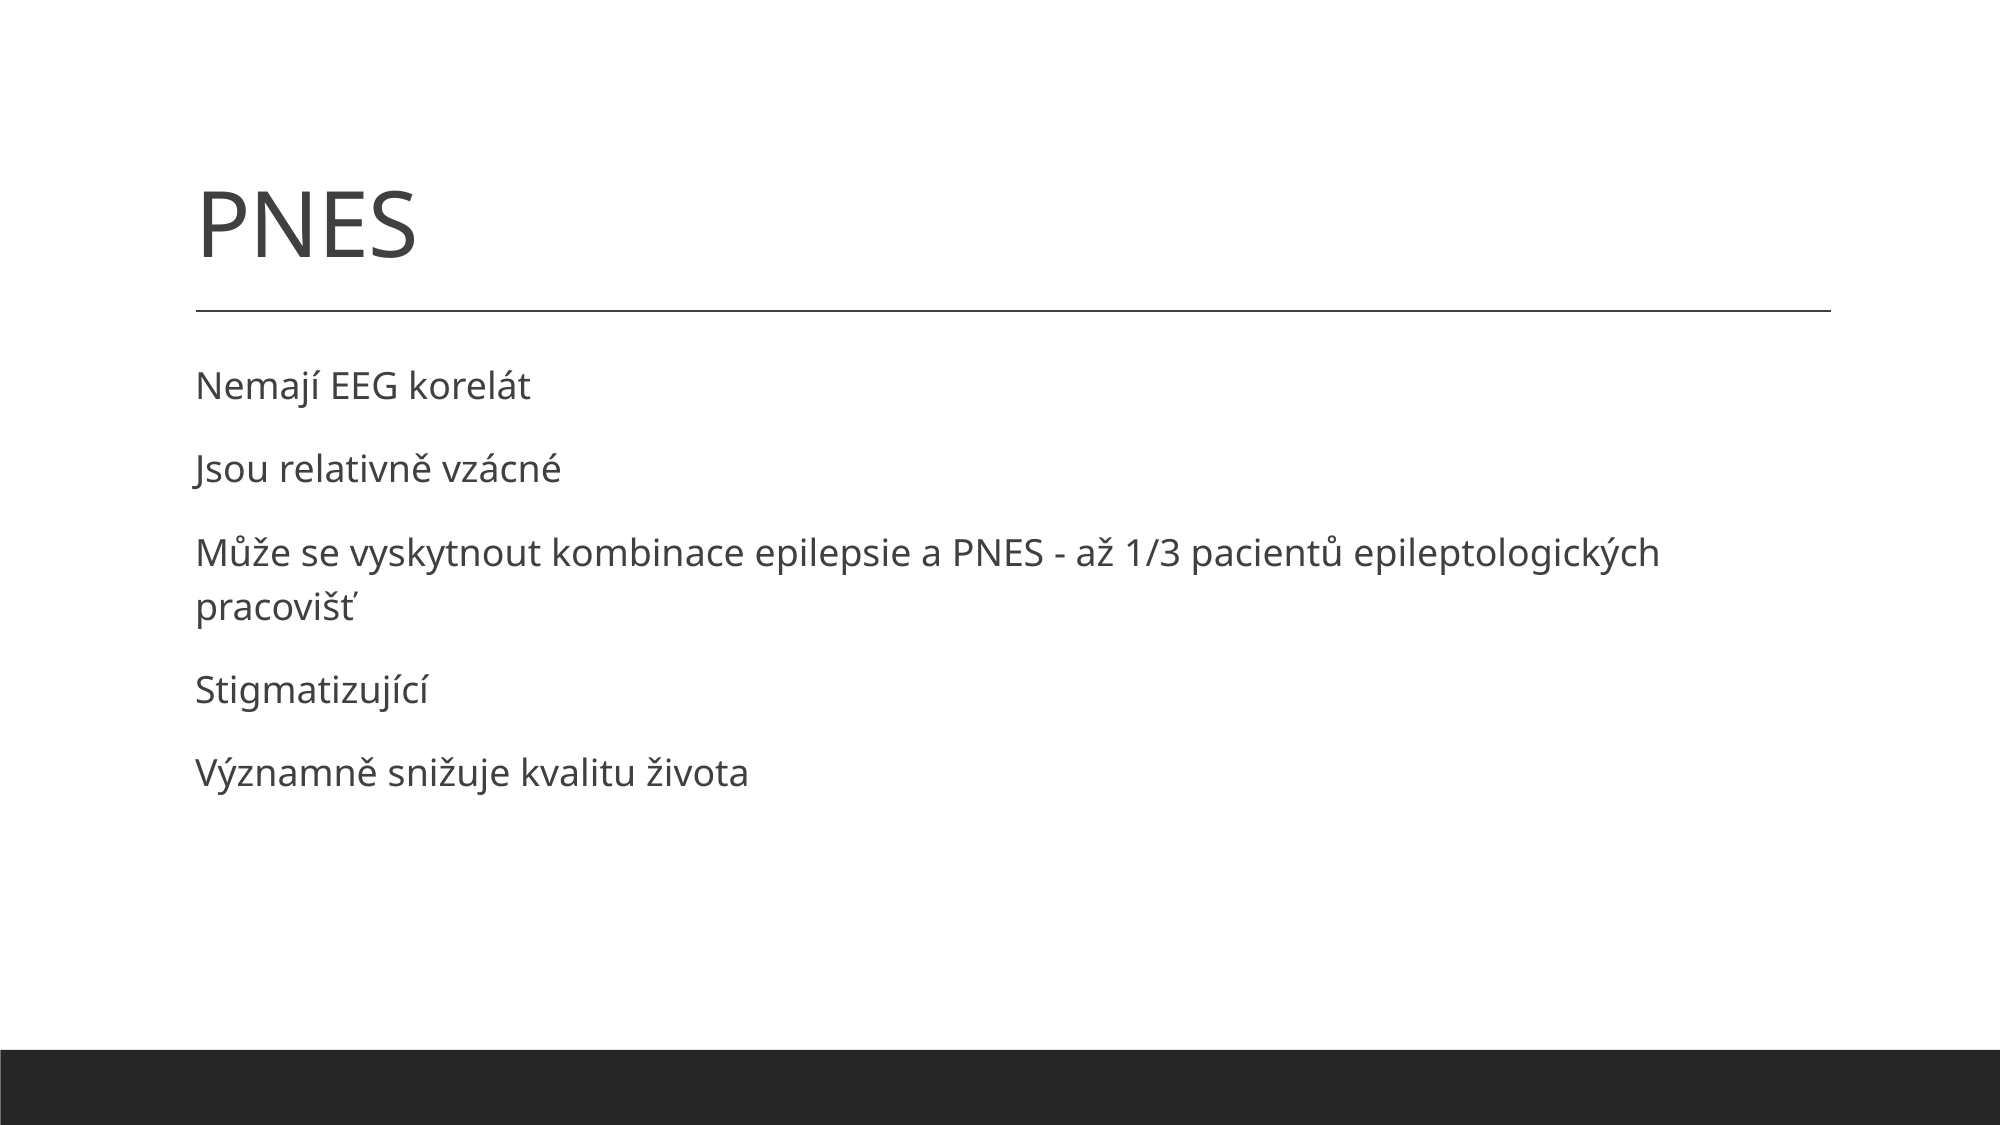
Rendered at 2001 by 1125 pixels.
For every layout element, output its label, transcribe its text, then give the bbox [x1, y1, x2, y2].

list Nemají EEG korelát Jsou relativně vzácné Může se vyskytnout kombinace epilepsie a PNES - až 1/3 pacientů epileptologických pracovišť Stigmatizující Významně snižuje kvalitu života [180, 345, 1830, 963]
title PNES [180, 47, 1830, 285]
